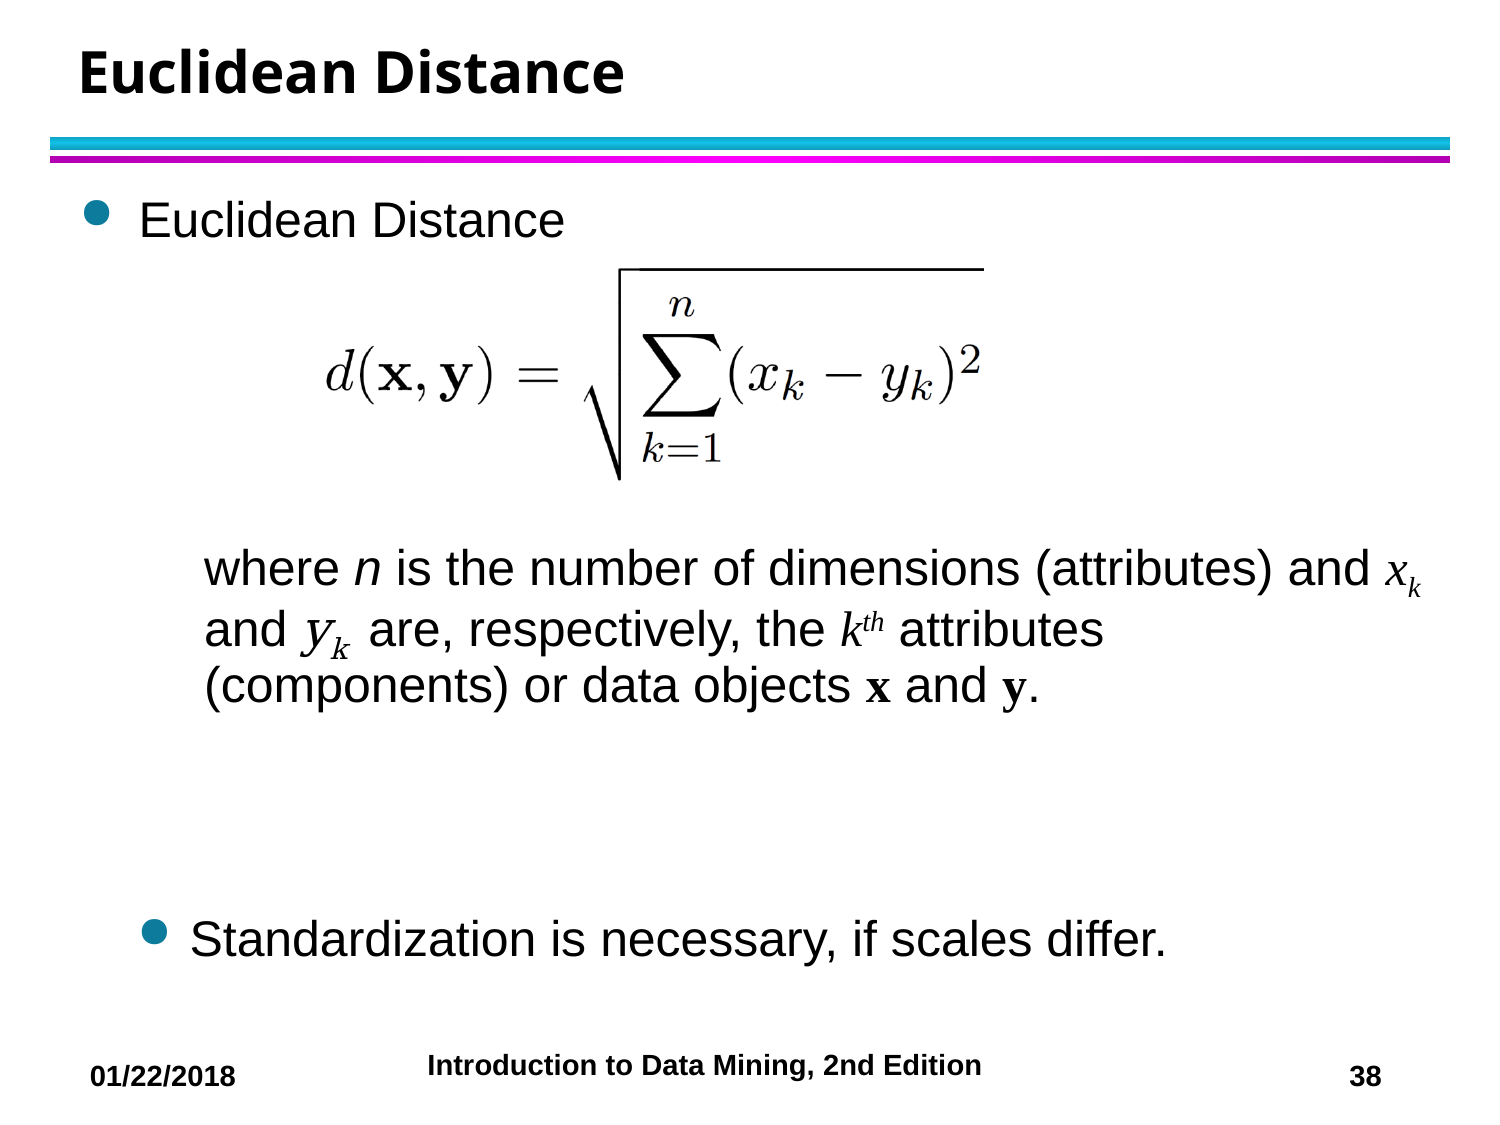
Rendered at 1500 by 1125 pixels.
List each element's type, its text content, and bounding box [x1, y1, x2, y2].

title Euclidean Distance [62, 24, 1421, 113]
list Euclidean Distance where n is the number of dimensions (attributes) and xk and yk are, respectively, the kth attributes (components) or data objects x and y. [67, 187, 1438, 1038]
text_box Standardization is necessary, if scales differ. [125, 905, 1184, 975]
picture [325, 262, 984, 488]
